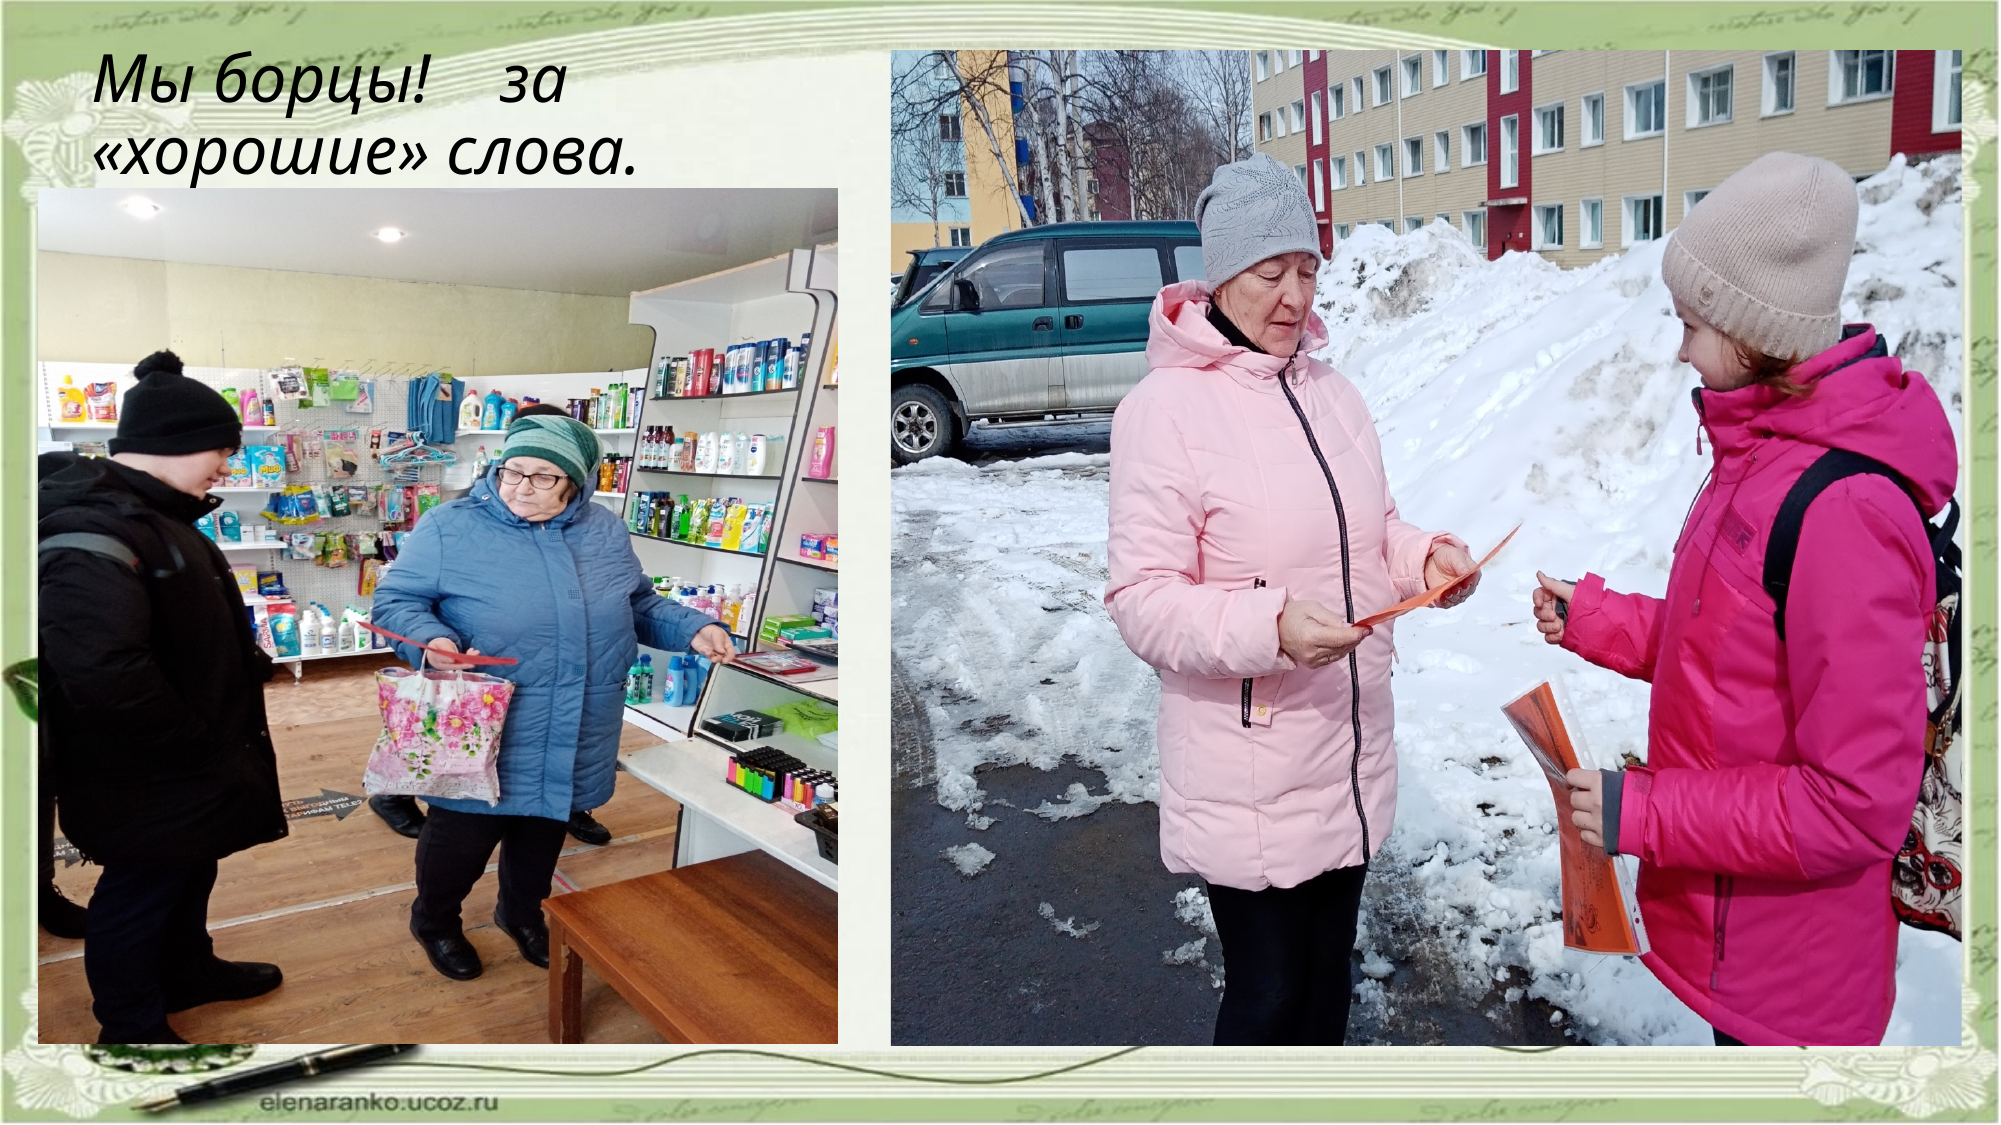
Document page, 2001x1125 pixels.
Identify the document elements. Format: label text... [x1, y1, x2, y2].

title Мы борцы! за «хорошие» слова. [76, 33, 786, 188]
picture [0, 0, 2001, 1125]
